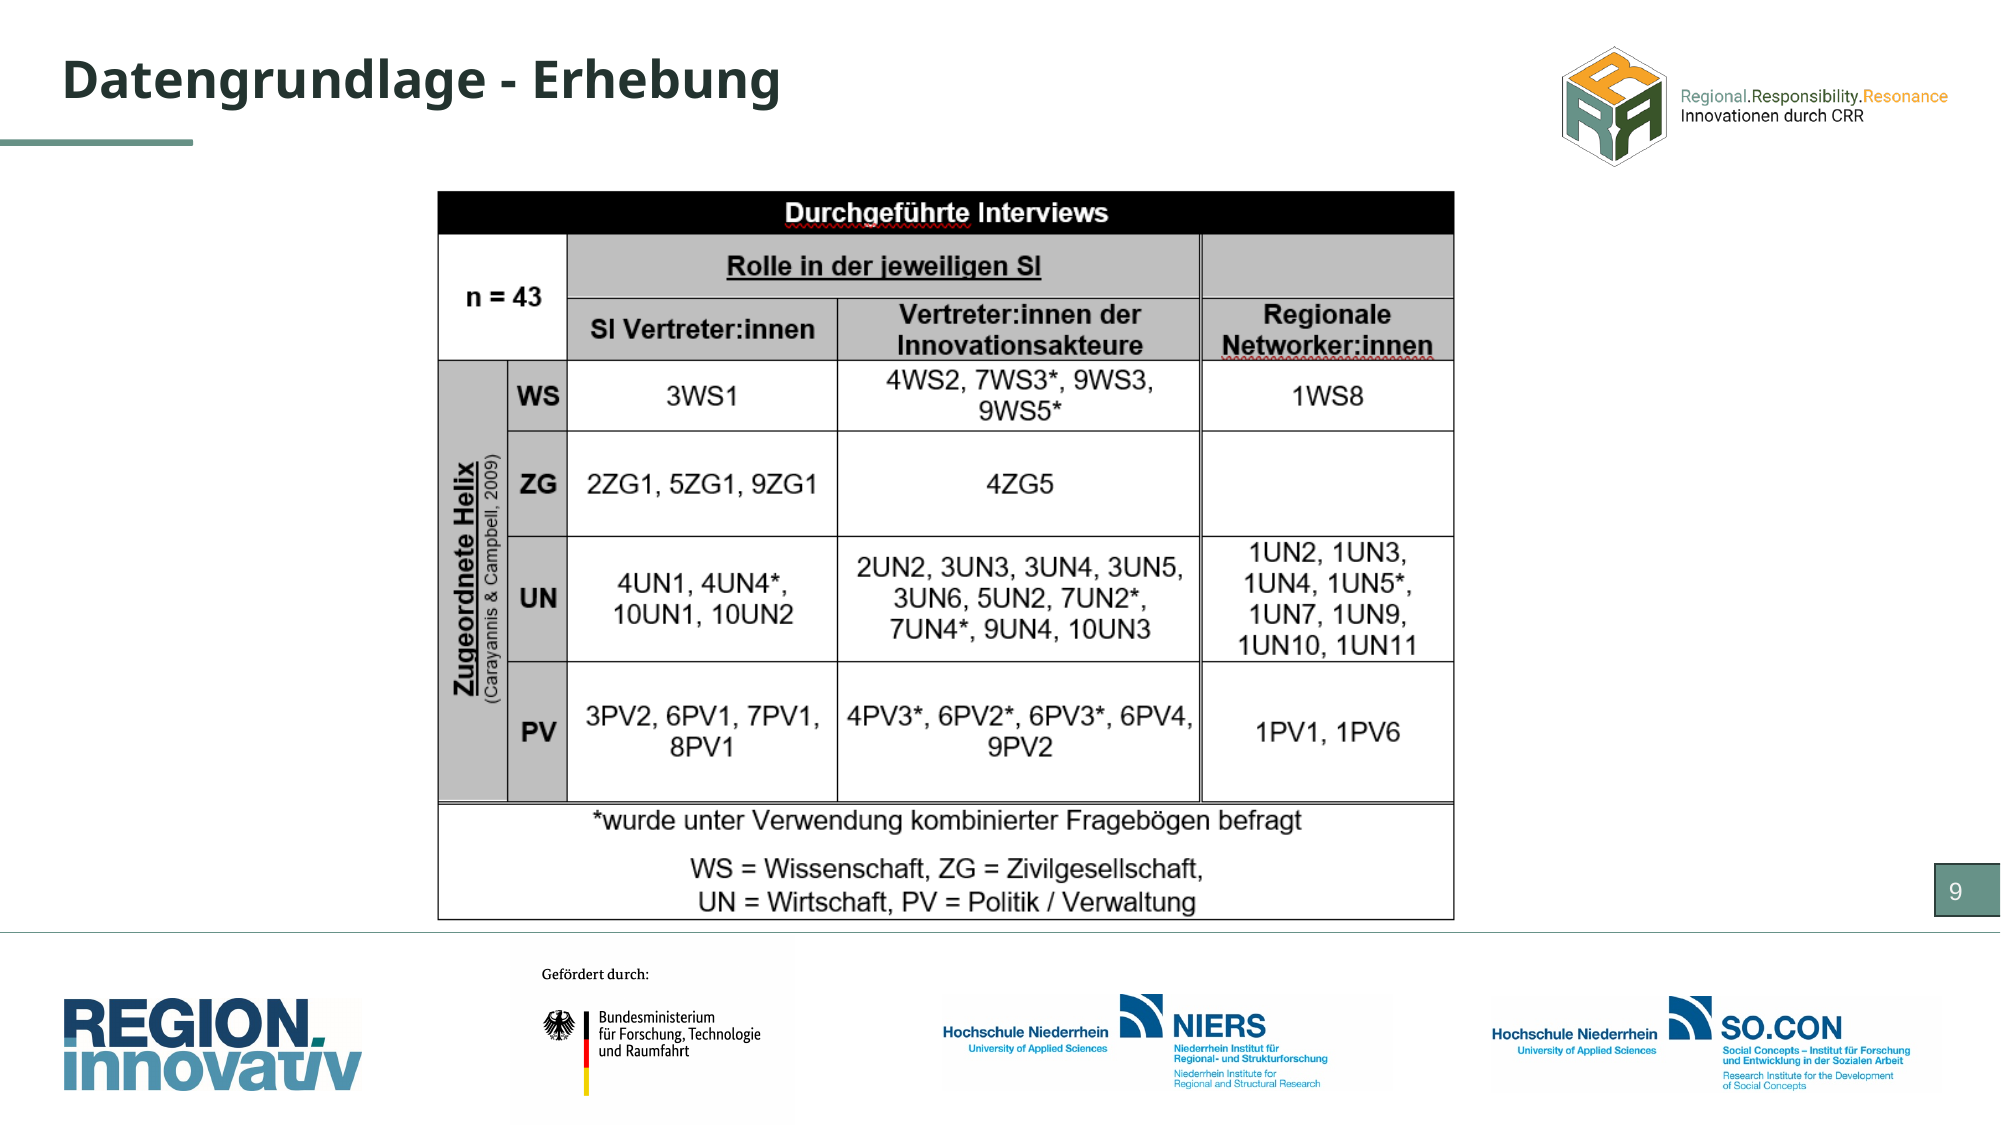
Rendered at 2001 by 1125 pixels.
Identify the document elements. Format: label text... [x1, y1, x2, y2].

picture [429, 185, 1467, 929]
picture [942, 994, 1393, 1091]
picture [1562, 46, 1948, 167]
list Datengrundlage - Erhebung [46, 46, 1227, 125]
picture [1491, 996, 1942, 1093]
picture [64, 998, 362, 1091]
picture [510, 935, 795, 1125]
